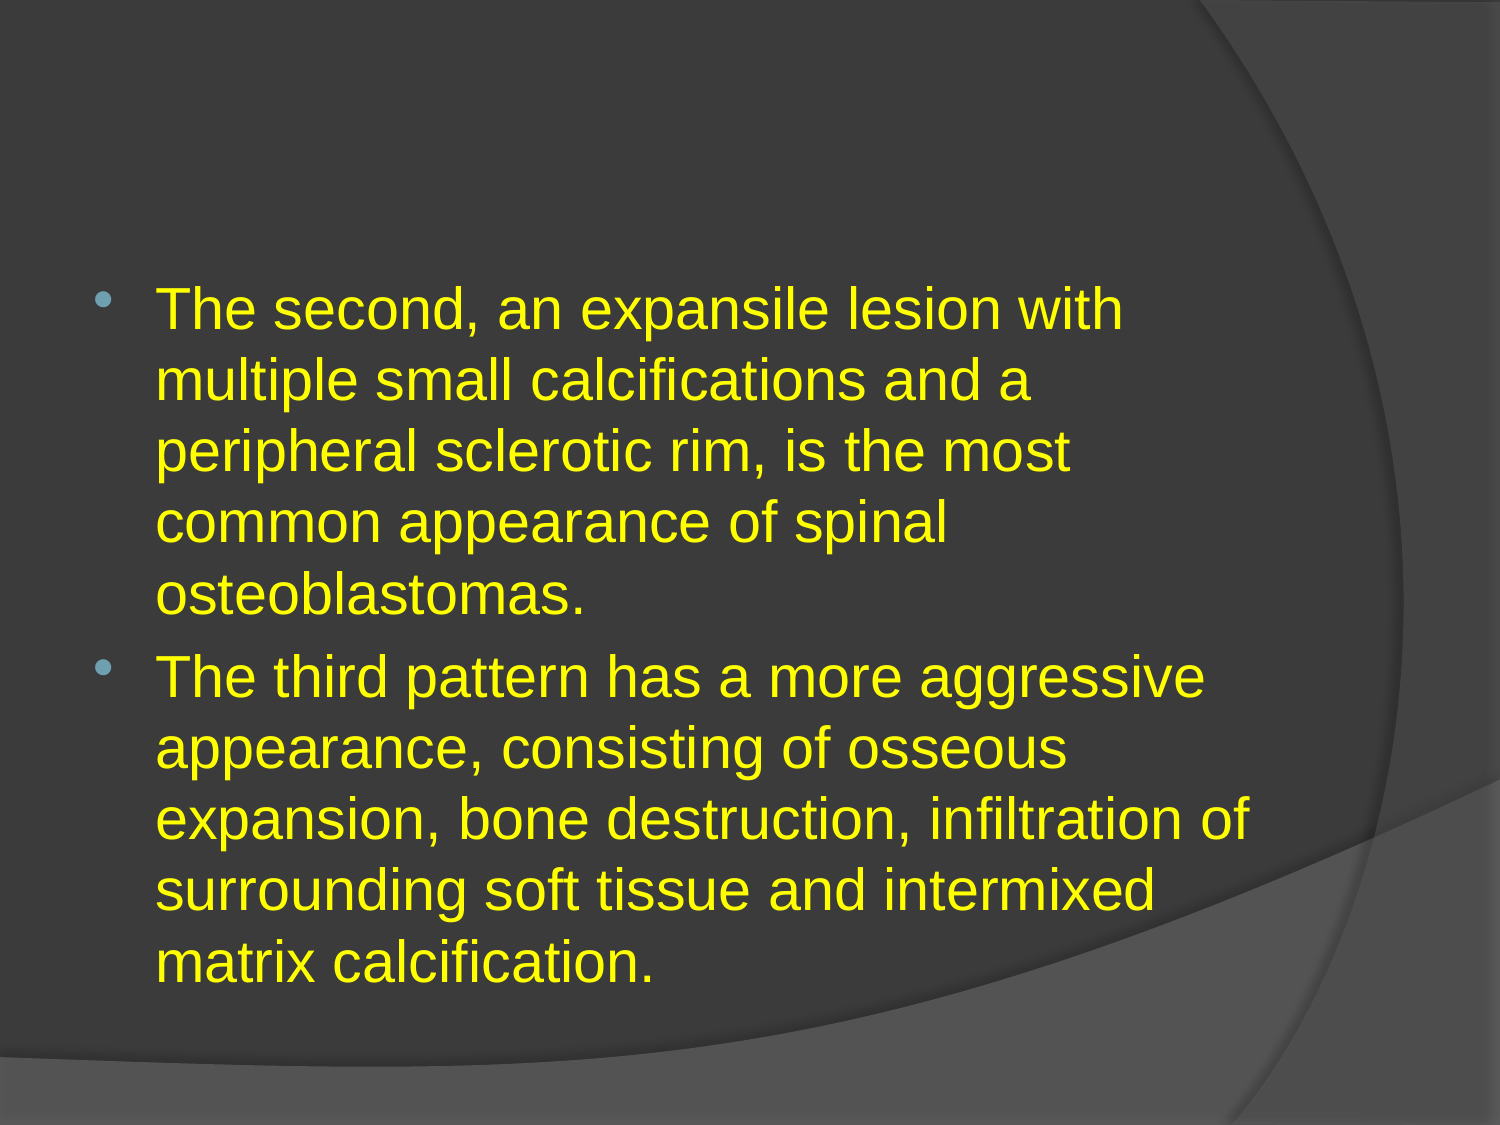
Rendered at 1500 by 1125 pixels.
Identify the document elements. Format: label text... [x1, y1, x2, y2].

list The second, an expansile lesion with multiple small calcifications and a peripheral sclerotic rim, is the most common appearance of spinal osteoblastomas. The third pattern has a more aggressive appearance, consisting of osseous expansion, bone destruction, infiltration of surrounding soft tissue and intermixed matrix calcification. [75, 262, 1300, 1005]
